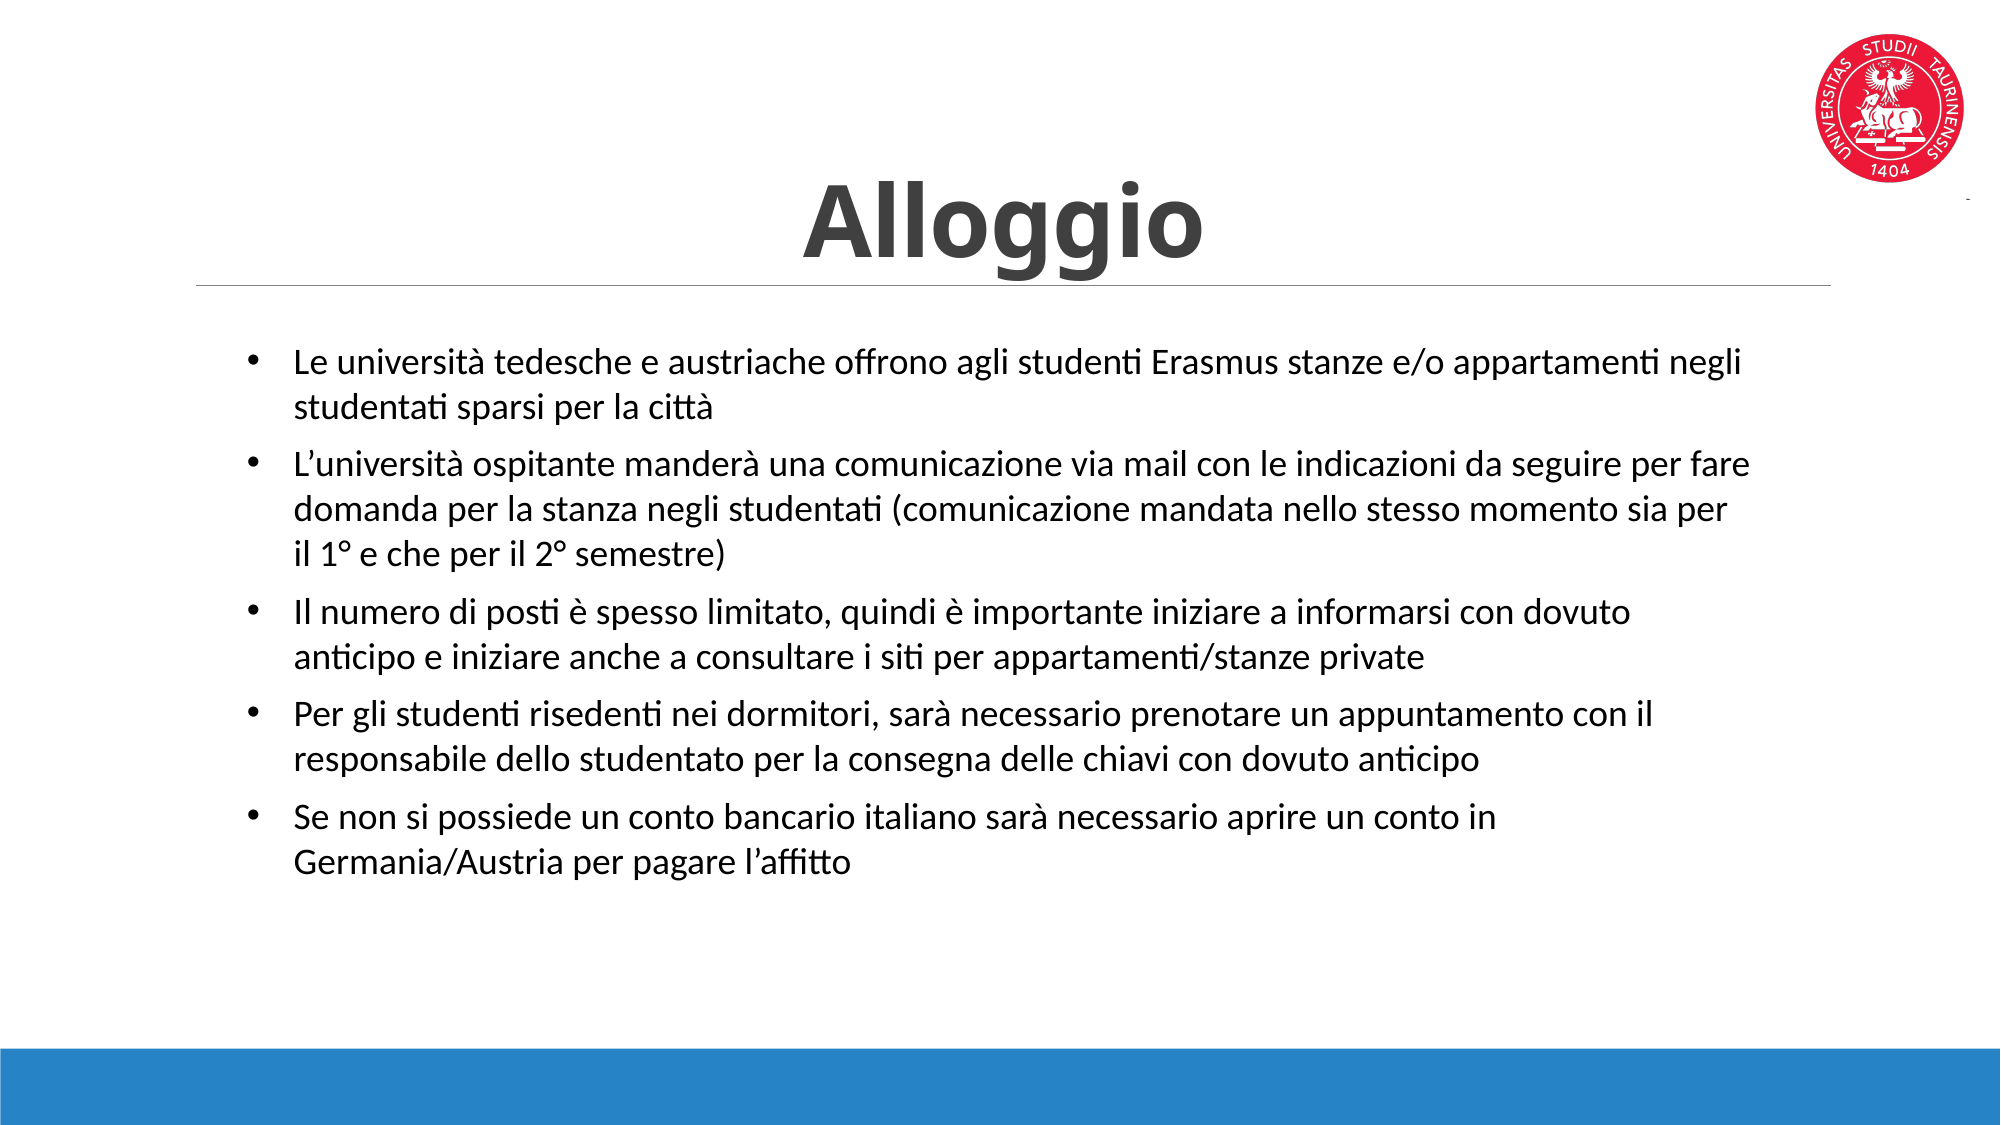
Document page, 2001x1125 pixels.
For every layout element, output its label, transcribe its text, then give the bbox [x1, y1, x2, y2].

text_box Le università tedesche e austriache offrono agli studenti Erasmus stanze e/o appartamenti negli studentati sparsi per la città L’università ospitante manderà una comunicazione via mail con le indicazioni da seguire per fare domanda per la stanza negli studentati (comunicazione mandata nello stesso momento sia per il 1° e che per il 2° semestre) Il numero di posti è spesso limitato, quindi è importante iniziare a informarsi con dovuto anticipo e iniziare anche a consultare i siti per appartamenti/stanze private Per gli studenti risedenti nei dormitori, sarà necessario prenotare un appuntamento con il responsabile dello studentato per la consegna delle chiavi con dovuto anticipo Se non si possiede un conto bancario italiano sarà necessario aprire un conto in Germania/Austria per pagare l’affitto [232, 329, 1768, 890]
picture [1791, 21, 2000, 200]
title Alloggio [180, 47, 1830, 285]
